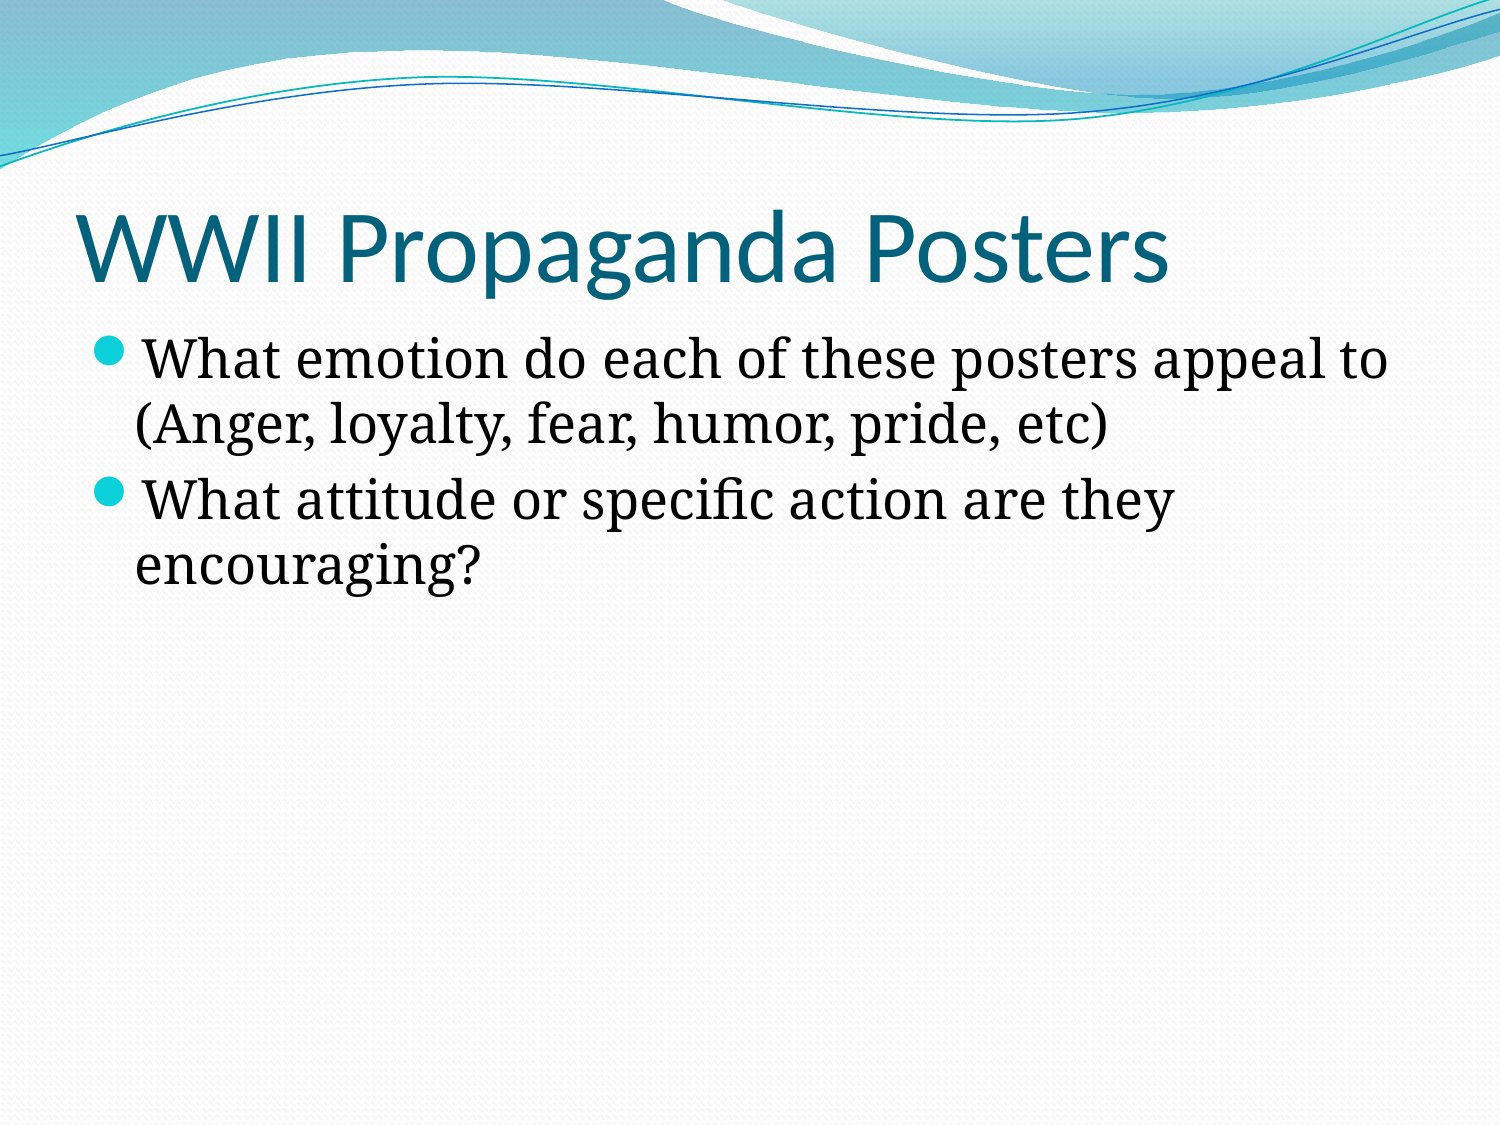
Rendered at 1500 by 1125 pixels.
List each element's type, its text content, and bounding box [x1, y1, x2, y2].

list What emotion do each of these posters appeal to (Anger, loyalty, fear, humor, pride, etc) What attitude or specific action are they encouraging? [75, 317, 1425, 1038]
title WWII Propaganda Posters [75, 115, 1425, 303]
